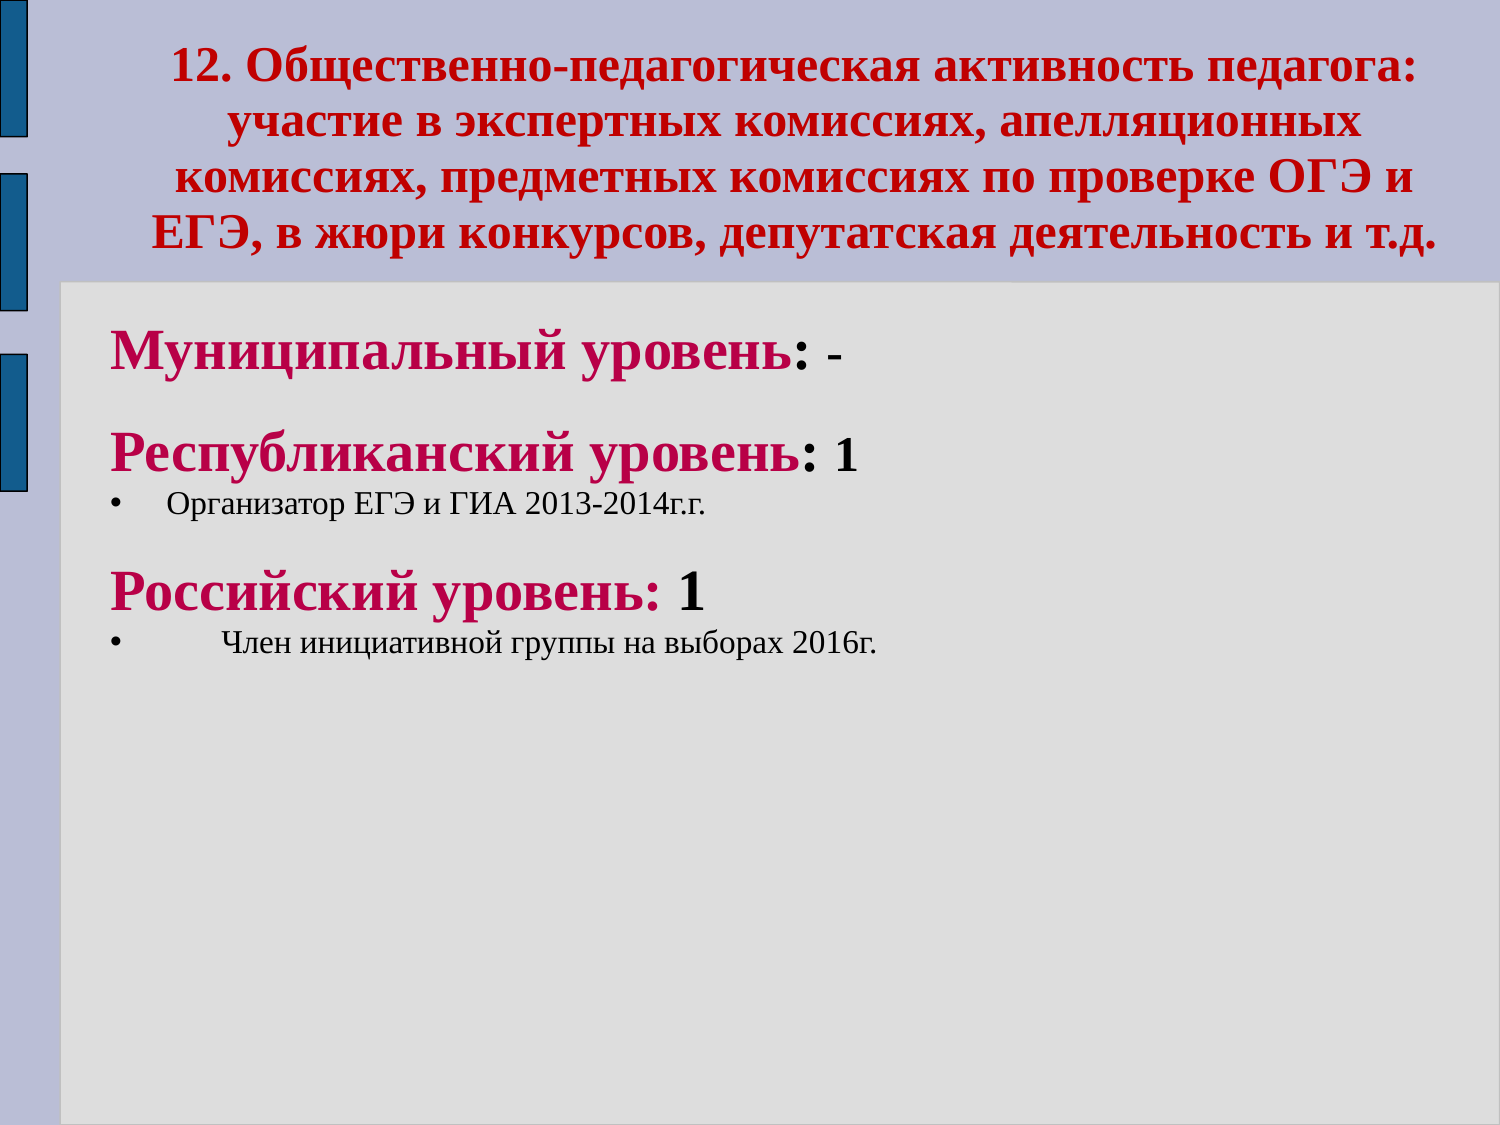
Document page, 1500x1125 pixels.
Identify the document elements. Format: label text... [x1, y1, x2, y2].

title 12. Общественно-педагогическая активность педагога: участие в экспертных комиссиях, апелляционных комиссиях, предметных комиссиях по проверке ОГЭ и ЕГЭ, в жюри конкурсов, депутатская деятельность и т.д. [117, 29, 1471, 266]
list Муниципальный уровень: - Республиканский уровень: 1 Организатор ЕГЭ и ГИА 2013-2014г.г. Российский уровень: 1 Член инициативной группы на выборах 2016г. [109, 312, 1390, 1054]
